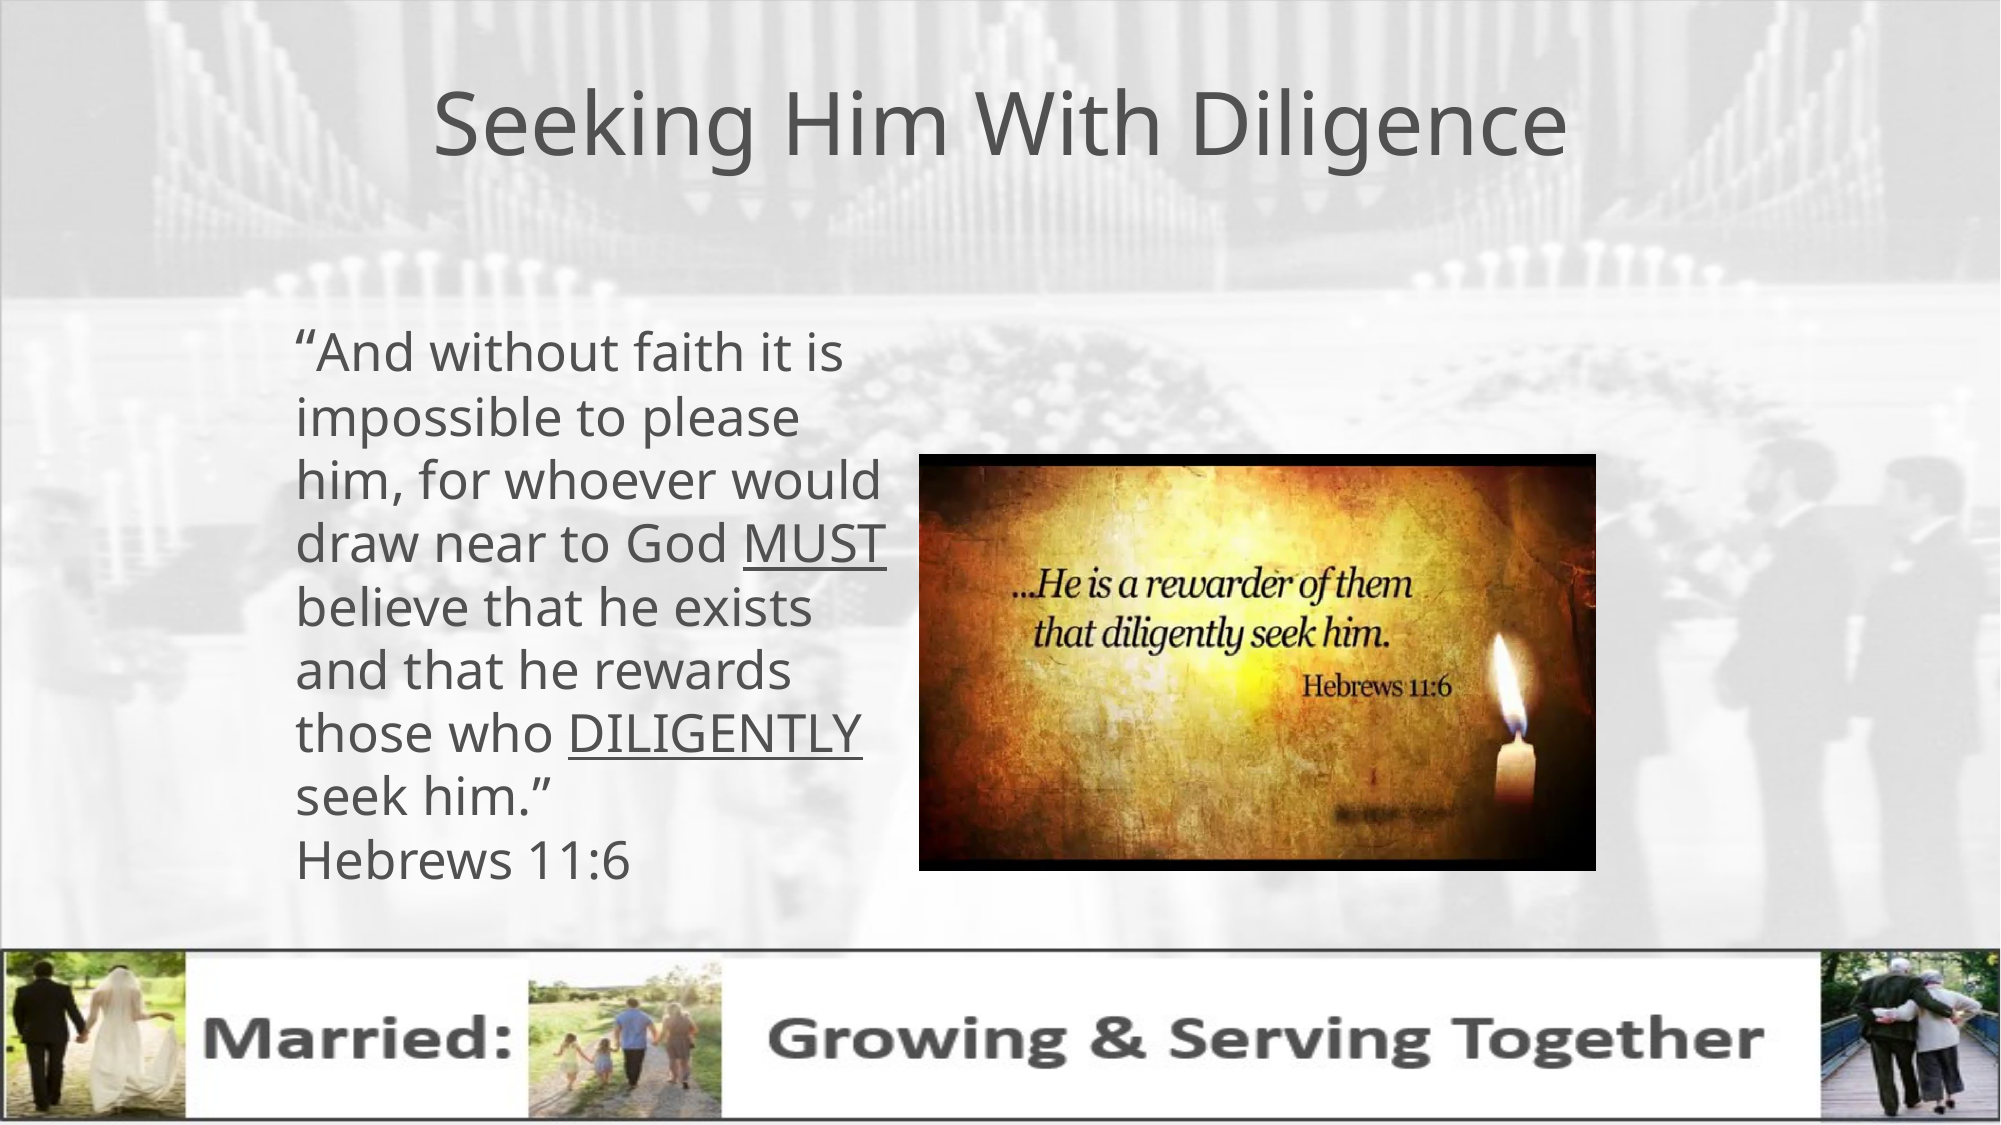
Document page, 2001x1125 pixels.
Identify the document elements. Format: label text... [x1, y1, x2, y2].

title Seeking Him With Diligence [137, 59, 1863, 278]
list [919, 454, 1596, 871]
picture [0, 0, 2001, 1125]
list “And without faith it is impossible to please him, for whoever would draw near to God MUST believe that he exists and that he rewards those who DILIGENTLY seek him.” Hebrews 11:6 [281, 306, 920, 941]
